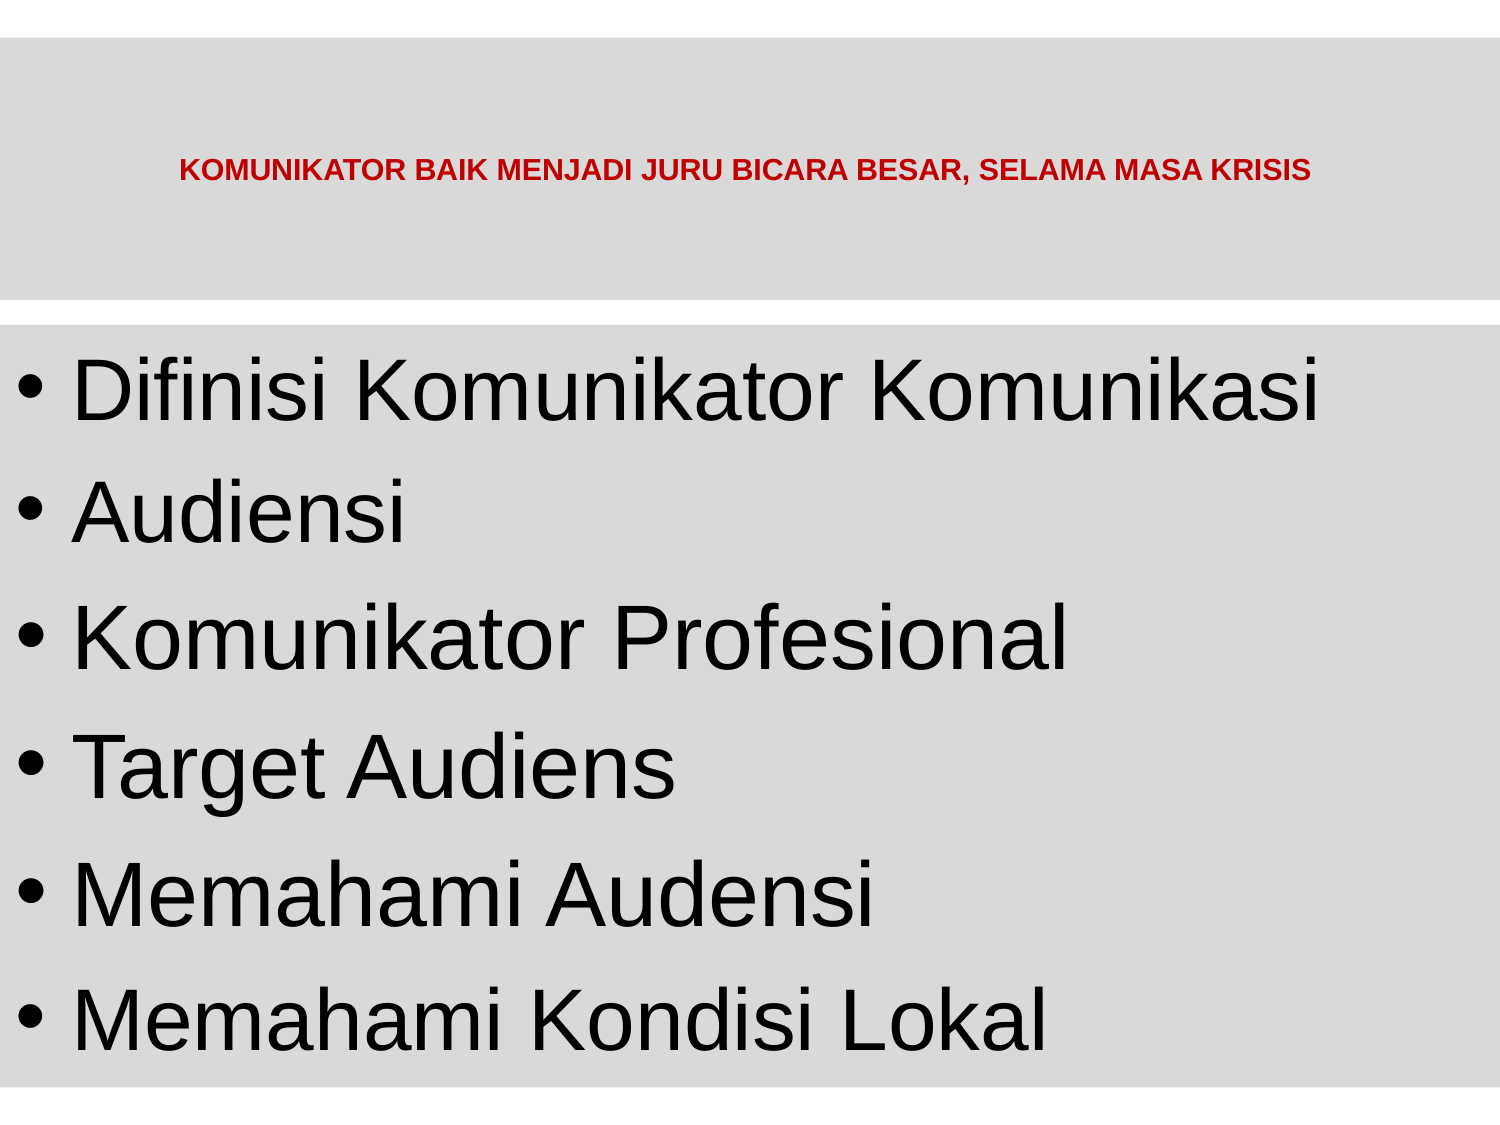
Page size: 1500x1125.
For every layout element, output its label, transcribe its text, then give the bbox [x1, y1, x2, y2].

title KOMUNIKATOR BAIK MENJADI JURU BICARA BESAR, SELAMA MASA KRISIS [0, 37, 1500, 300]
list Difinisi Komunikator Komunikasi Audiensi Komunikator Profesional Target Audiens Memahami Audensi Memahami Kondisi Lokal [0, 324, 1500, 1088]
